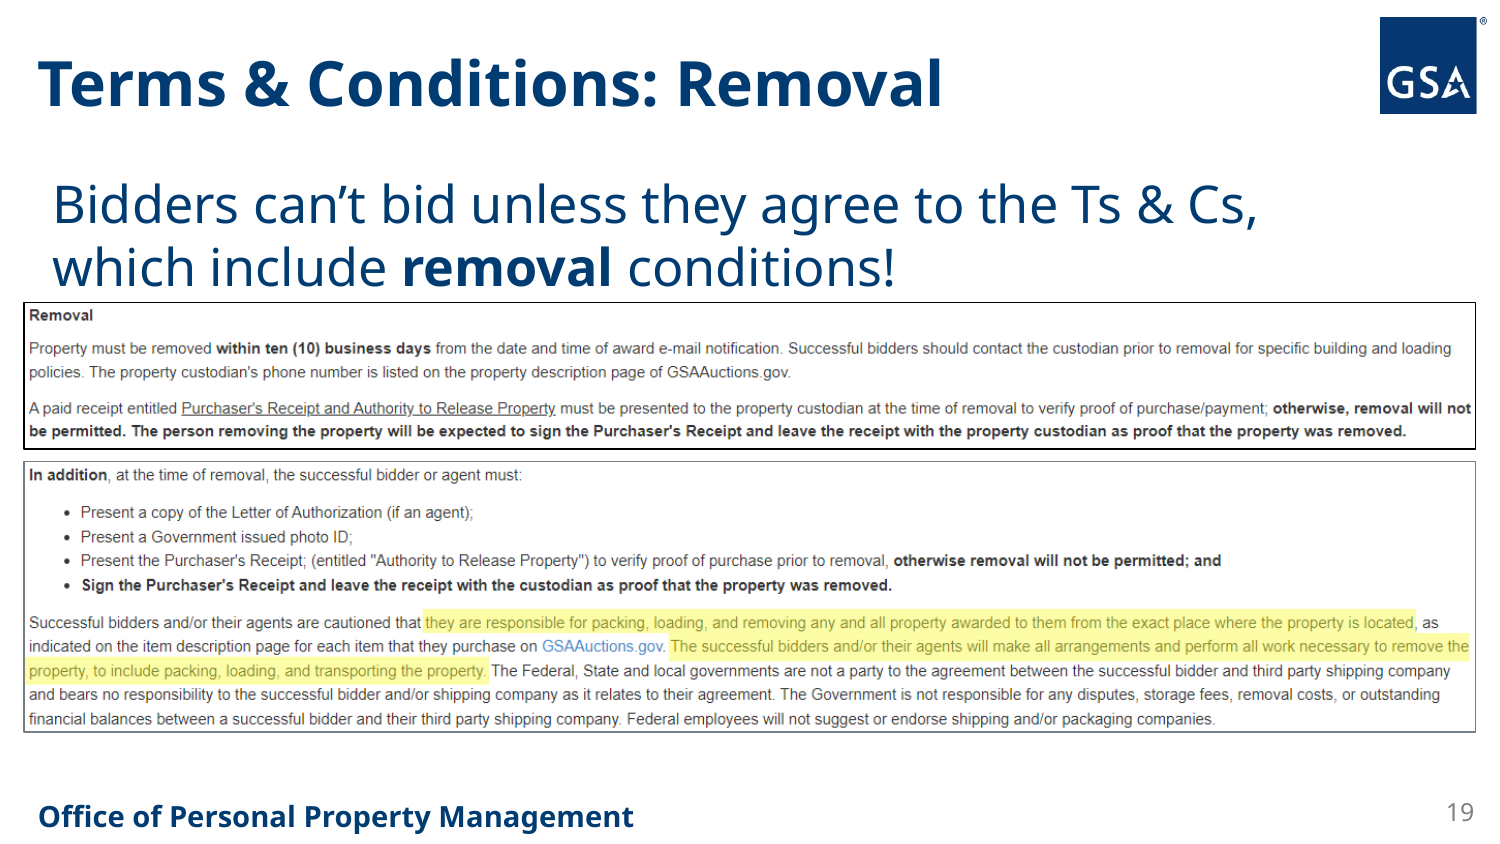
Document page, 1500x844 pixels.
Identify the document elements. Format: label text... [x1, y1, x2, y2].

picture [1380, 17, 1487, 114]
title Terms & Conditions: Removal [37, 43, 1315, 128]
list Bidders can’t bid unless they agree to the Ts & Cs, which include removal conditions! [37, 156, 1375, 301]
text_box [24, 302, 1476, 732]
slide_number 19 [1384, 796, 1475, 843]
